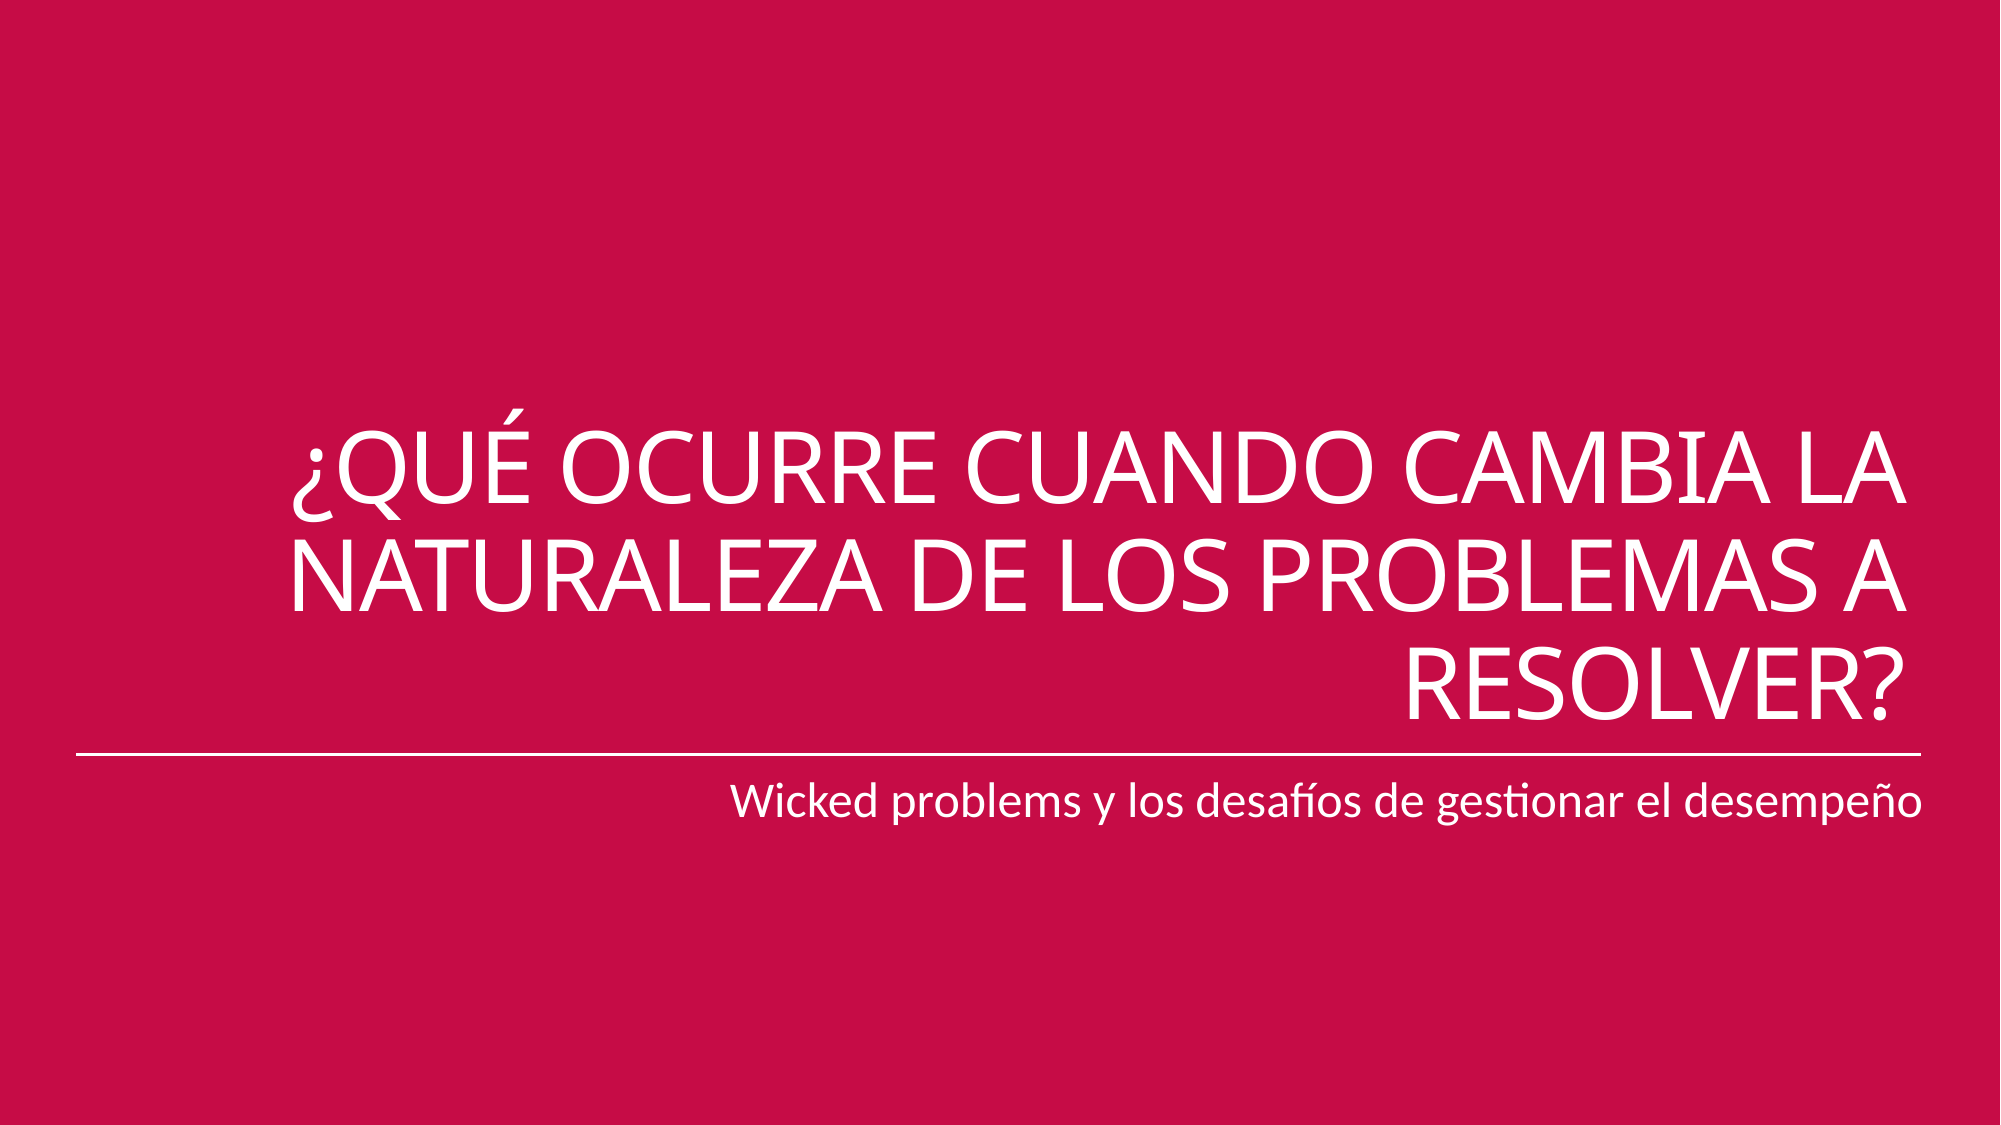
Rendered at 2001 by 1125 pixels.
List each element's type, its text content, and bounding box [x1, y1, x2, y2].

text_box Wicked problems y los desafíos de gestionar el desempeño [93, 760, 1939, 1007]
title ¿Qué ocurre cuando cambia la naturaleza de los problemas a resolver? [76, 387, 1921, 749]
text_box [76, 758, 1921, 1006]
